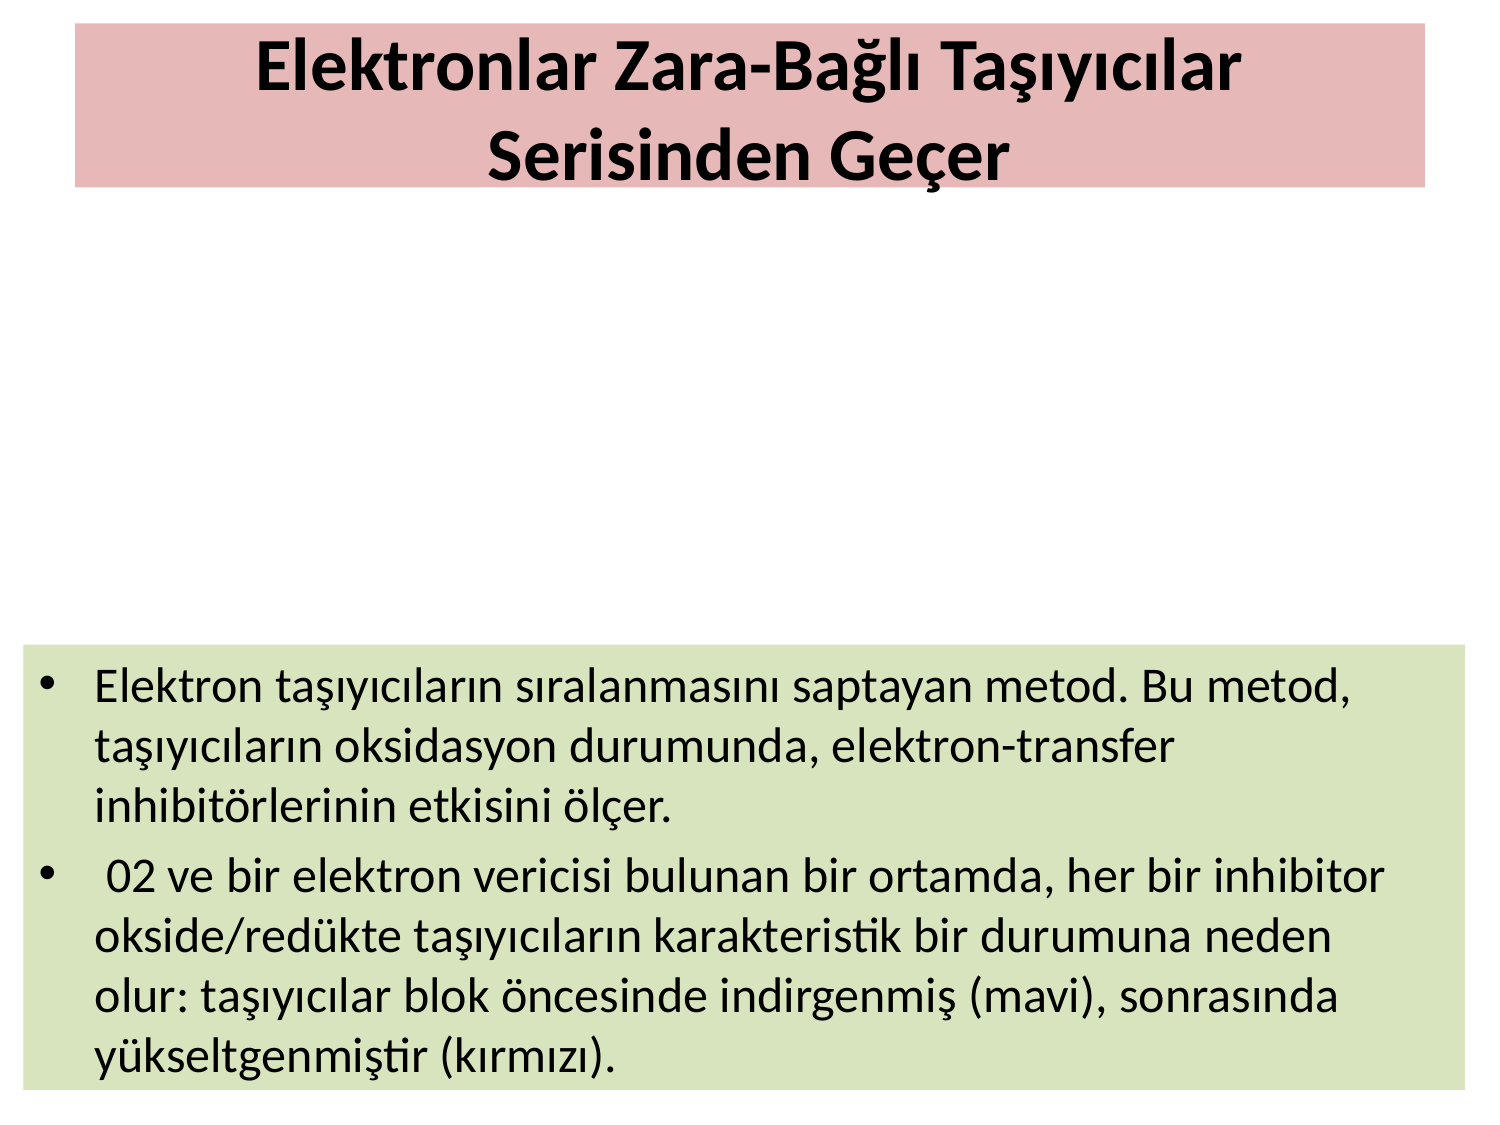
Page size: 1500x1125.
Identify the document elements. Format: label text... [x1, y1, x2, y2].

slide_number 25 [1074, 1042, 1425, 1103]
title Elektronlar Zara-Bağlı Taşıyıcılar Serisinden Geçer [75, 23, 1425, 188]
list Elektron taşıyıcıların sıralanmasını saptayan metod. Bu metod, taşıyıcıların oksidasyon durumunda, elektron-transfer inhibitörlerinin etkisini ölçer. 02 ve bir elektron vericisi bulunan bir ortamda, her bir inhibitor okside/redükte taşıyıcıların karakteristik bir durumuna neden olur: taşıyıcılar blok öncesinde indirgenmiş (mavi), sonrasında yükseltgenmiştir (kırmızı). [23, 644, 1465, 1090]
